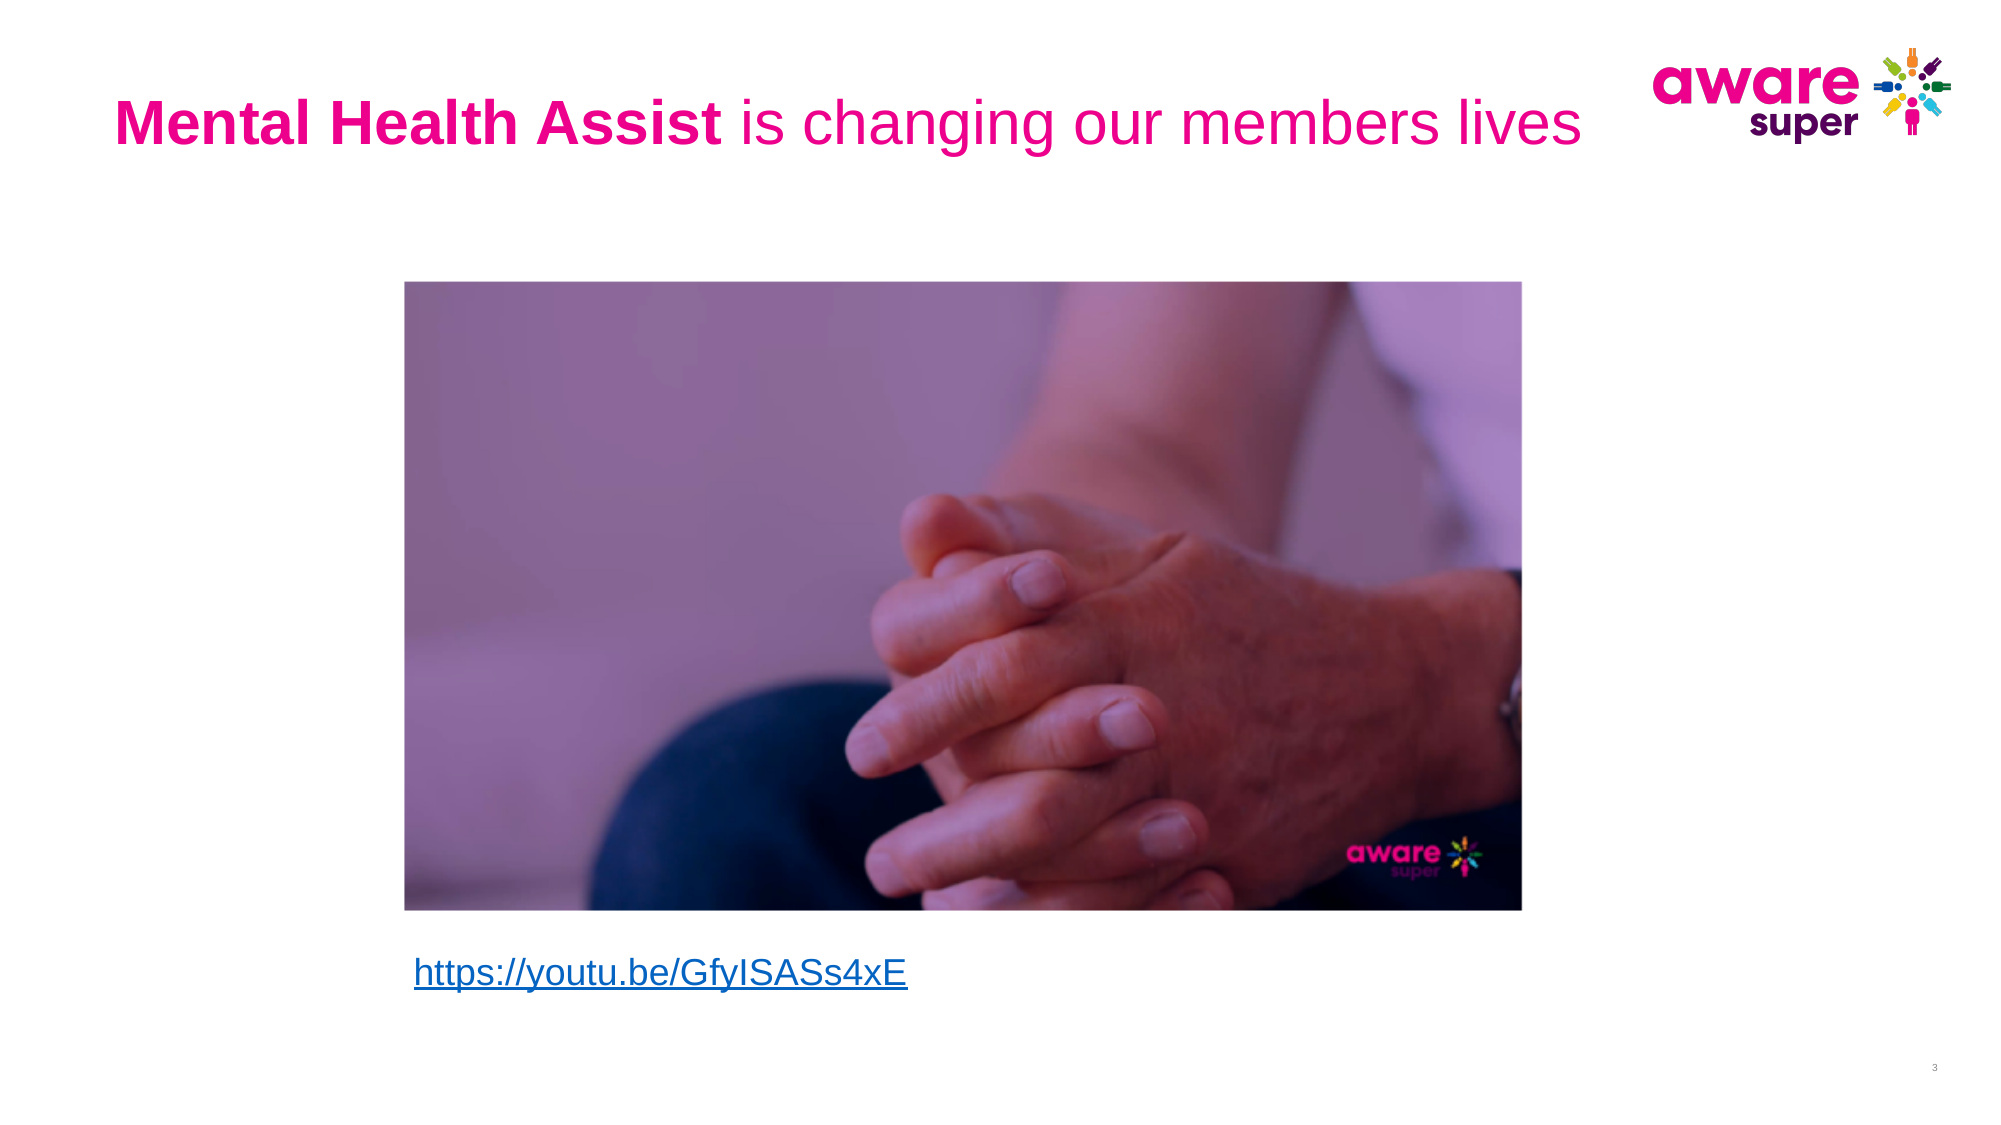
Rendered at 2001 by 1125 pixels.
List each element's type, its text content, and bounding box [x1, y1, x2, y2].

picture [381, 260, 1529, 916]
slide_number 3 [1904, 1054, 1953, 1082]
title Value beyond claims [46, 77, 1622, 178]
picture [1653, 48, 1951, 144]
text_box Mental Health Assist is changing our members lives [99, 82, 1622, 165]
text_box https://youtu.be/GfyISASs4xE [398, 940, 1444, 1046]
